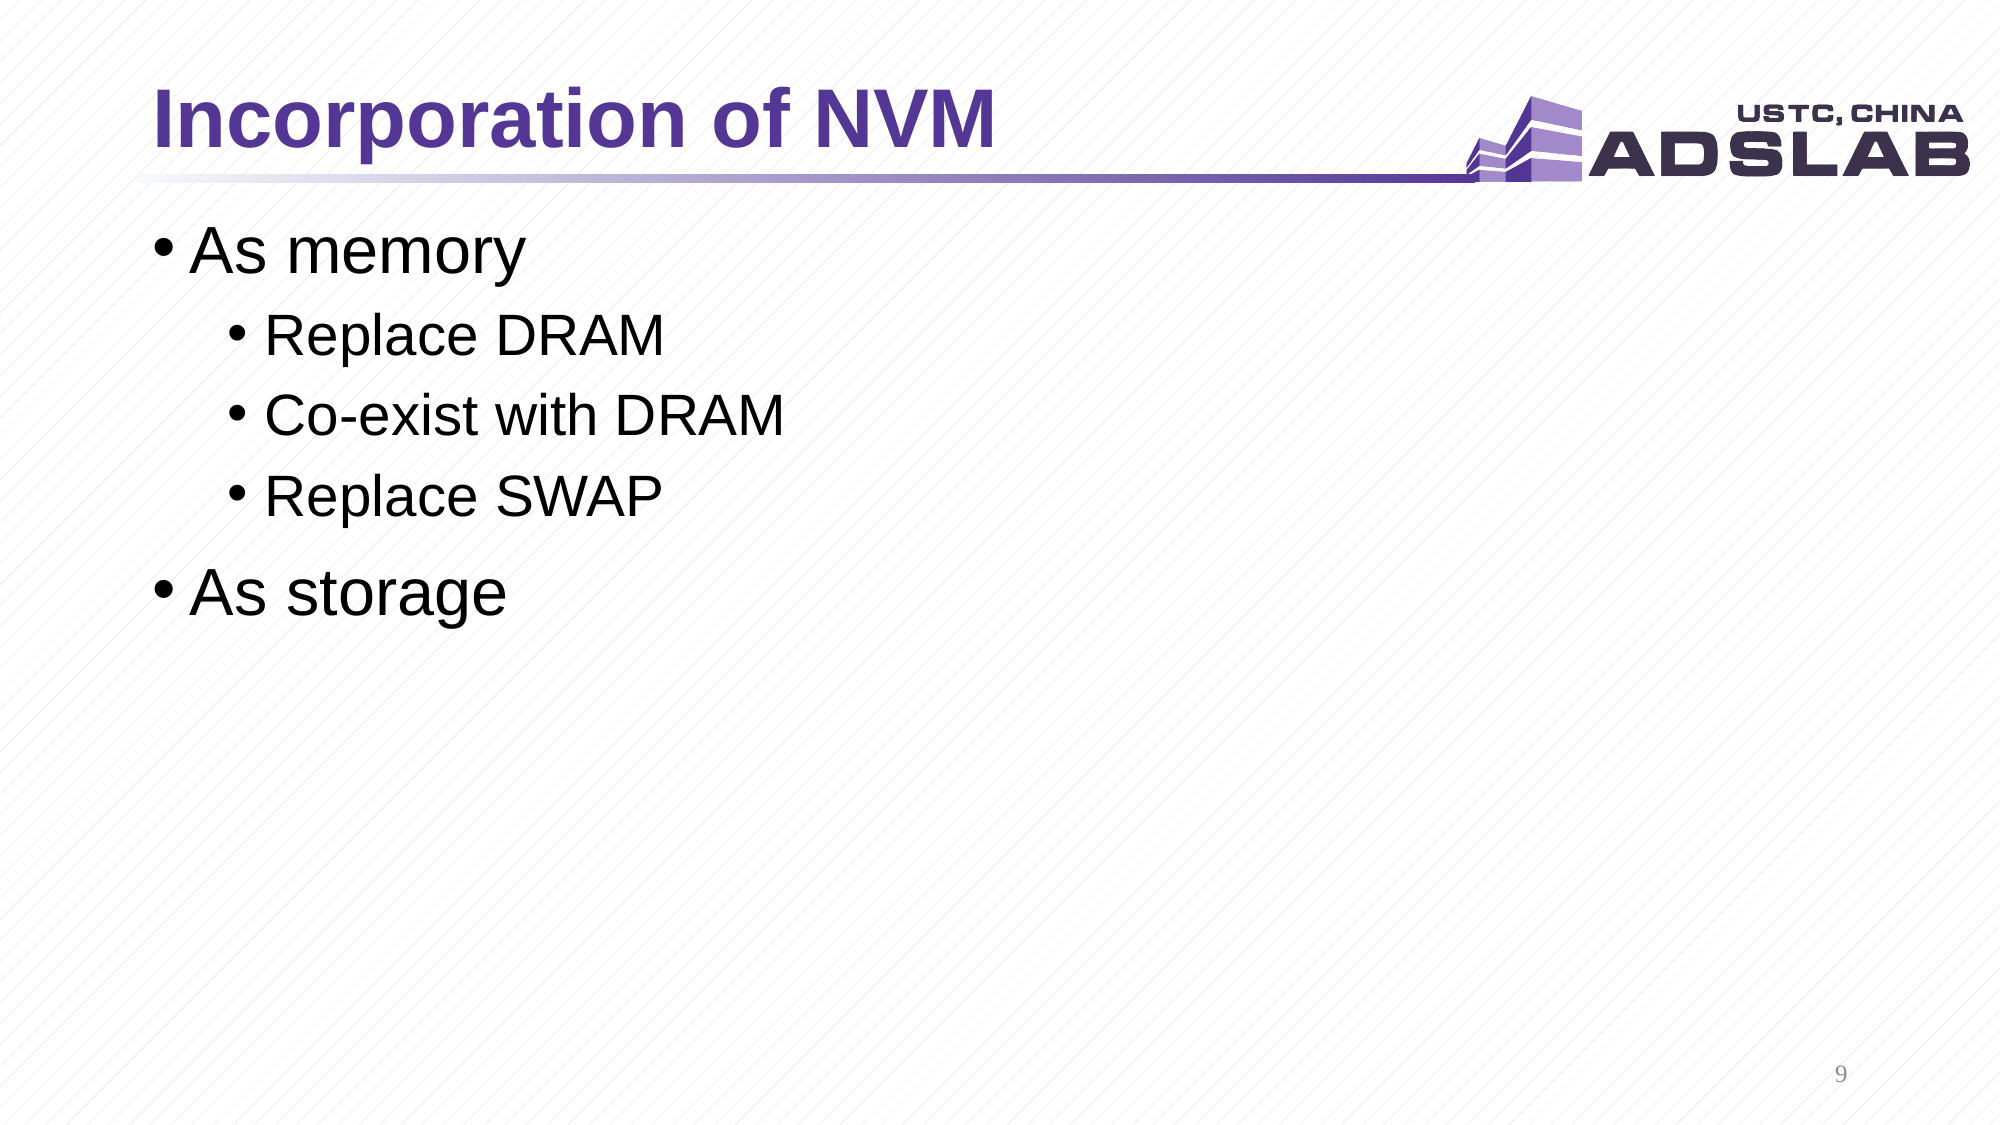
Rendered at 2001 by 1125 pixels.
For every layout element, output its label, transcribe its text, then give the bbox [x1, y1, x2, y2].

list As memory Replace DRAM Co-exist with DRAM Replace SWAP As storage [137, 199, 1863, 1014]
title Incorporation of NVM [137, 63, 1863, 177]
picture [1470, 93, 1976, 183]
